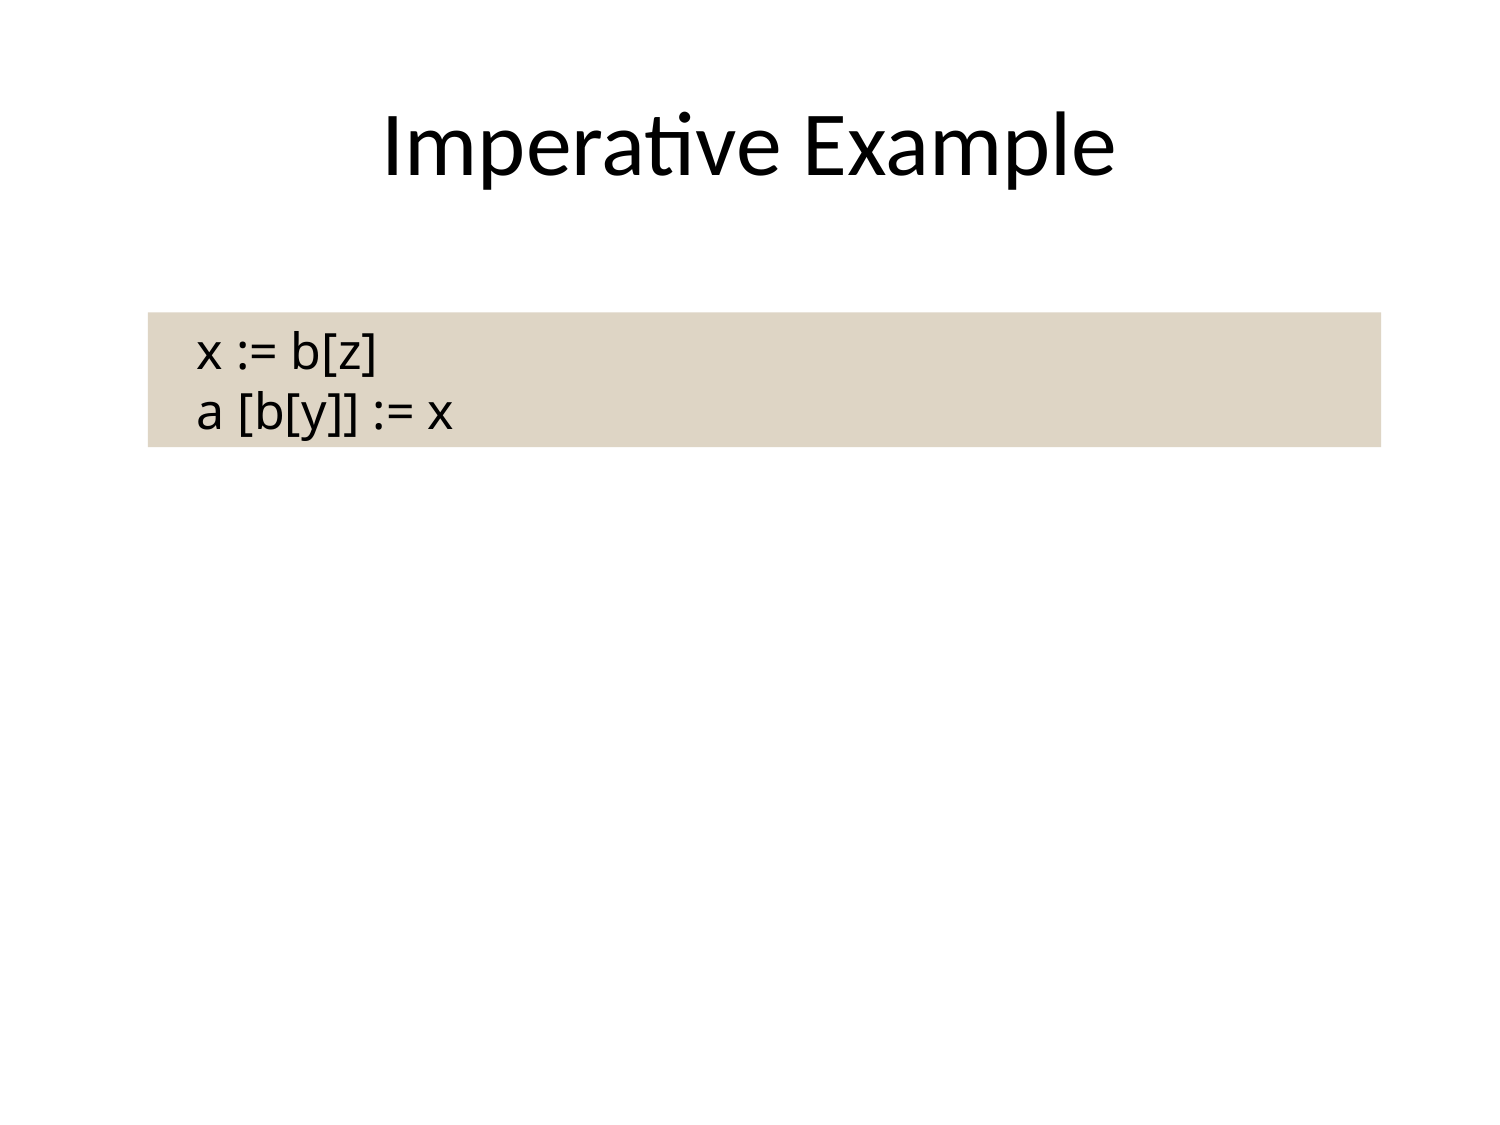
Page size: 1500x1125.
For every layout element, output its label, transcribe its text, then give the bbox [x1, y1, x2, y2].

text_box x := b[z] a [b[y]] := x [147, 312, 1382, 448]
title Imperative Example [75, 45, 1425, 233]
